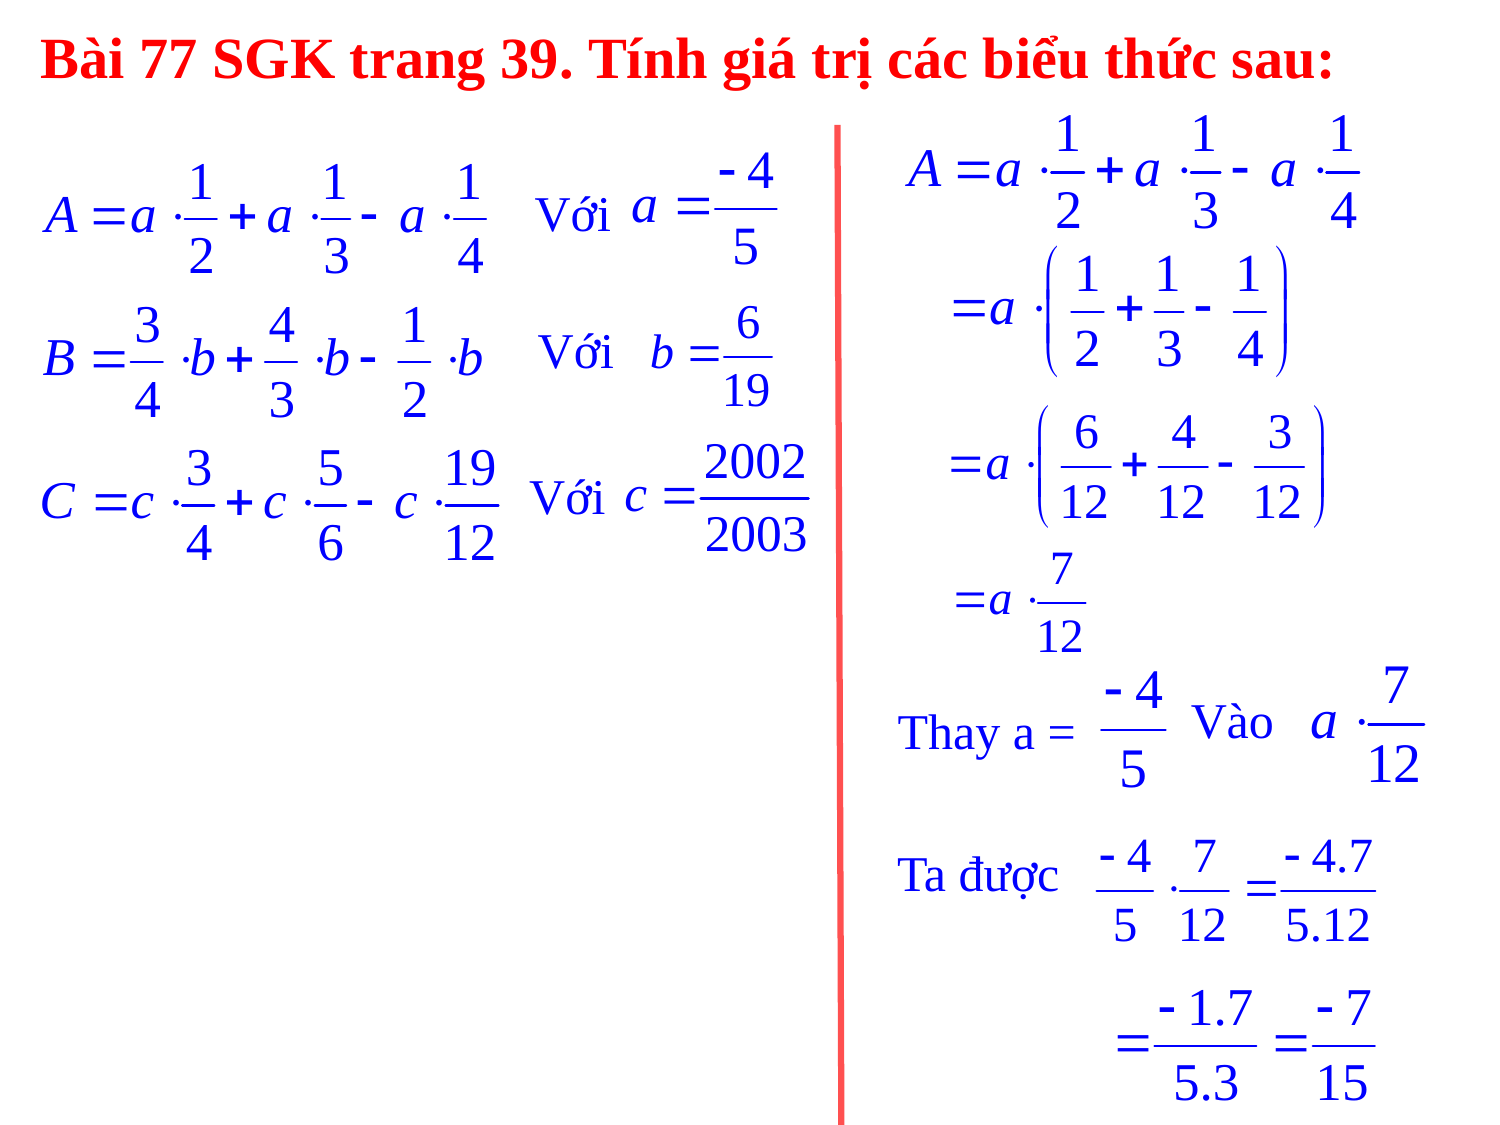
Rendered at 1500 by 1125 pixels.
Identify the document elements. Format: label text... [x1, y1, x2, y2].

text_box Ta được [882, 833, 1082, 909]
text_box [1103, 974, 1388, 1113]
text_box Bài 77 SGK trang 39. Tính giá trị các biểu thức sau: [25, 12, 1425, 98]
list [896, 99, 1372, 241]
text_box Thay a = [882, 692, 1086, 767]
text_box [32, 136, 820, 571]
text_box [939, 396, 1338, 538]
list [939, 235, 1302, 388]
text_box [1302, 649, 1438, 795]
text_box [1088, 824, 1388, 953]
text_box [943, 538, 1096, 663]
text_box Vào [1181, 681, 1297, 756]
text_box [1091, 655, 1176, 801]
